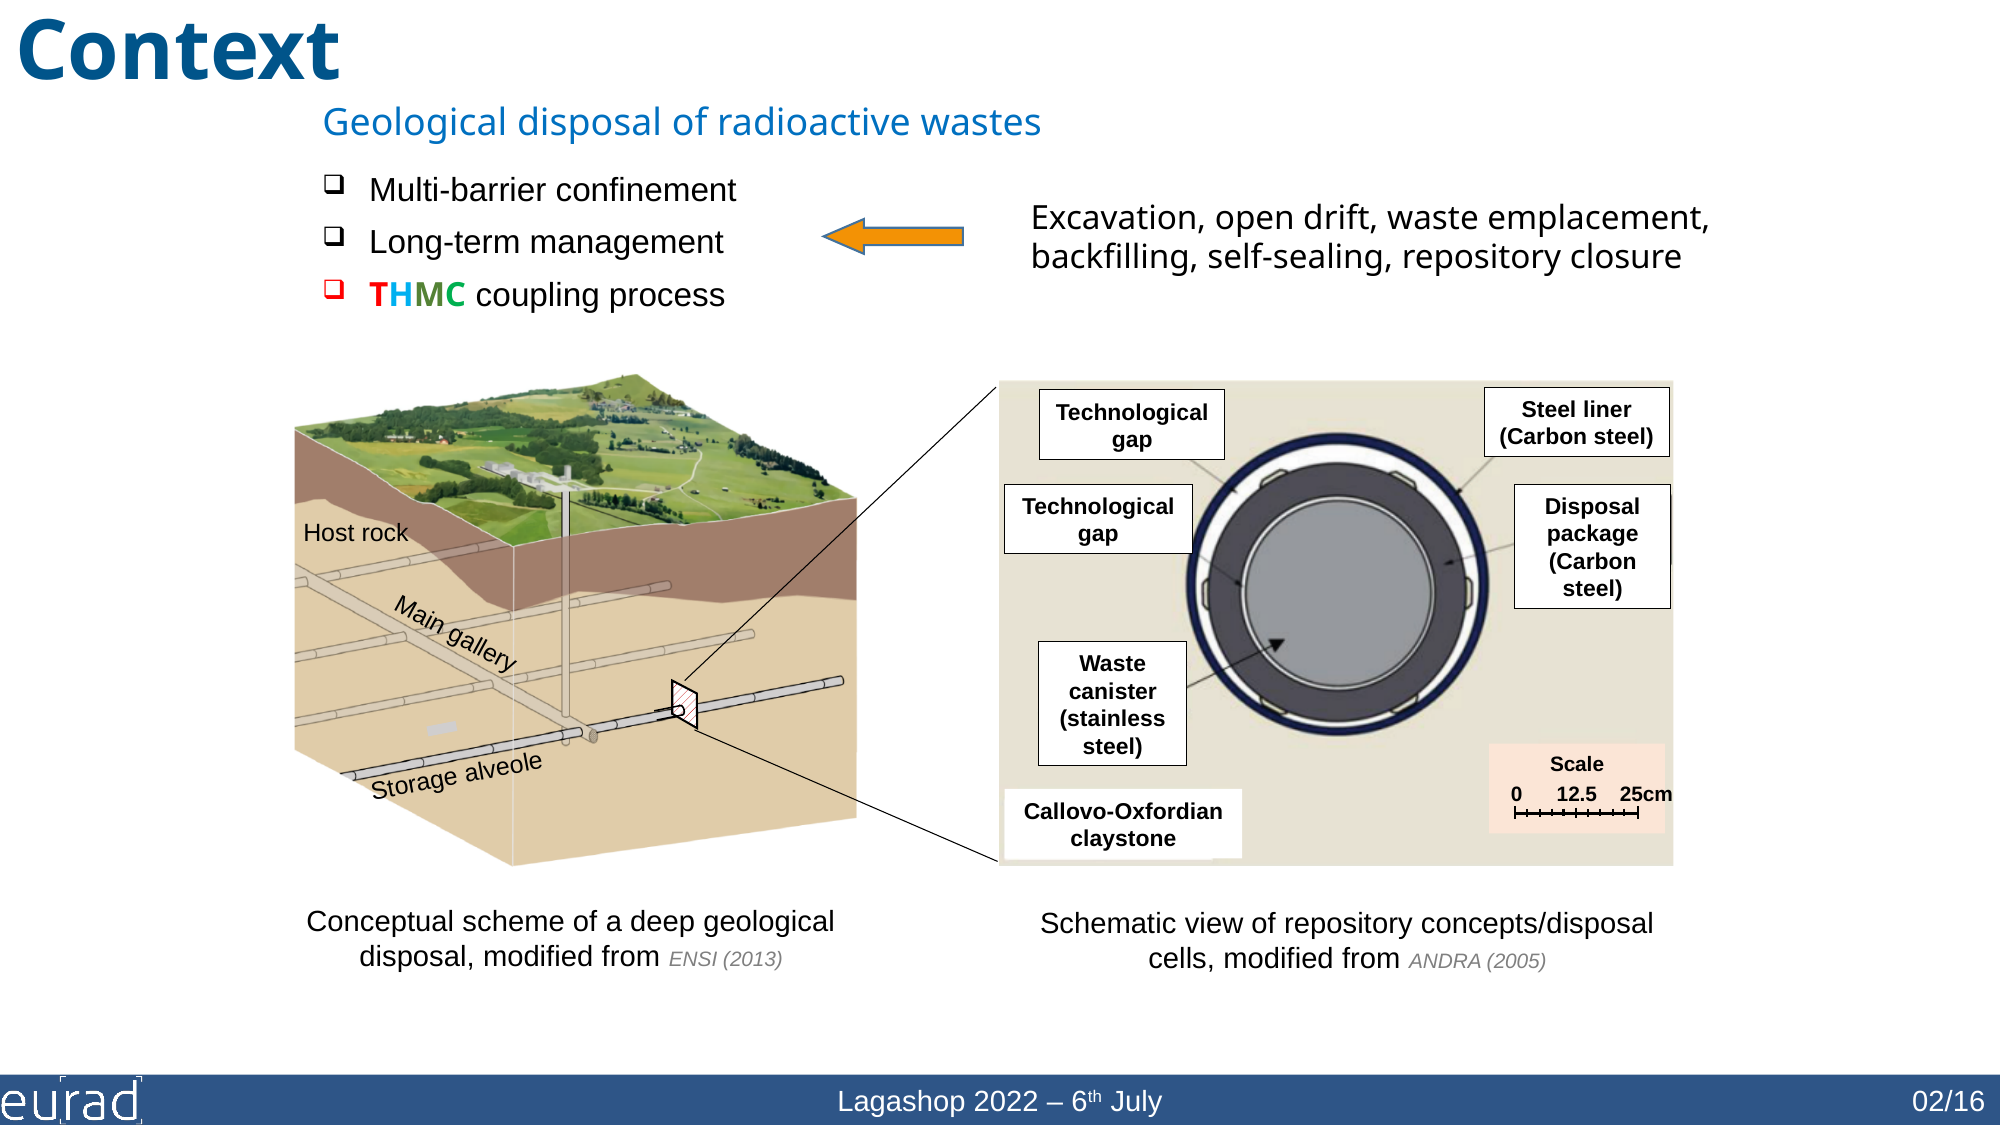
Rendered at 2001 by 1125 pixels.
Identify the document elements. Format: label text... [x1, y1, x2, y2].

text_box Excavation, open drift, waste emplacement, backfilling, self-sealing, repository closure [1015, 188, 1784, 283]
subtitle Context [0, 0, 2000, 104]
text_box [694, 729, 998, 862]
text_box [654, 705, 685, 720]
text_box Geological disposal of radioactive wastes Multi-barrier confinement Long-term management THMC coupling process [307, 90, 1145, 321]
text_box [272, 369, 1699, 984]
text_box 02/16 [1846, 1074, 2000, 1125]
footer Lagashop 2022 – 6th July [662, 1074, 1338, 1125]
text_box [672, 387, 996, 681]
picture [0, 1017, 166, 1125]
text_box [820, 217, 964, 256]
